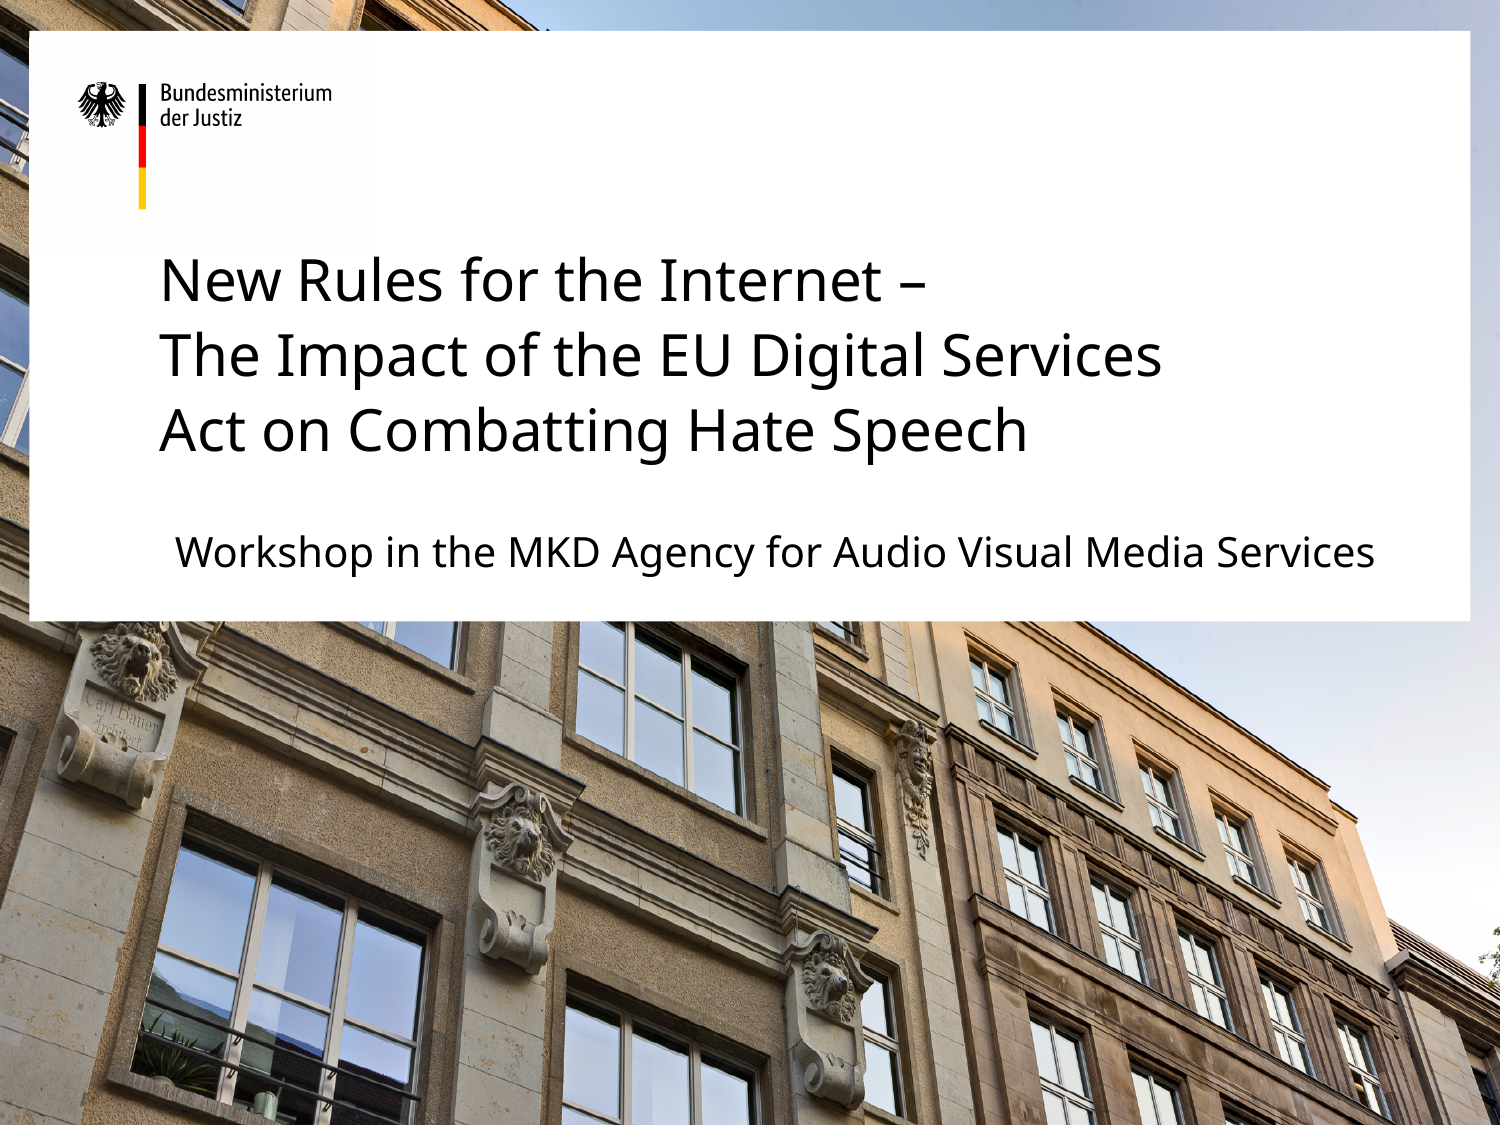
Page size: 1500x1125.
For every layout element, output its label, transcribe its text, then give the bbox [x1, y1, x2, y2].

subtitle Workshop in the MKD Agency for Audio Visual Media Services [160, 468, 1436, 616]
picture [0, 0, 1500, 1125]
title New Rules for the Internet – The Impact of the EU Digital Services Act on Combatting Hate Speech [160, 237, 1252, 468]
